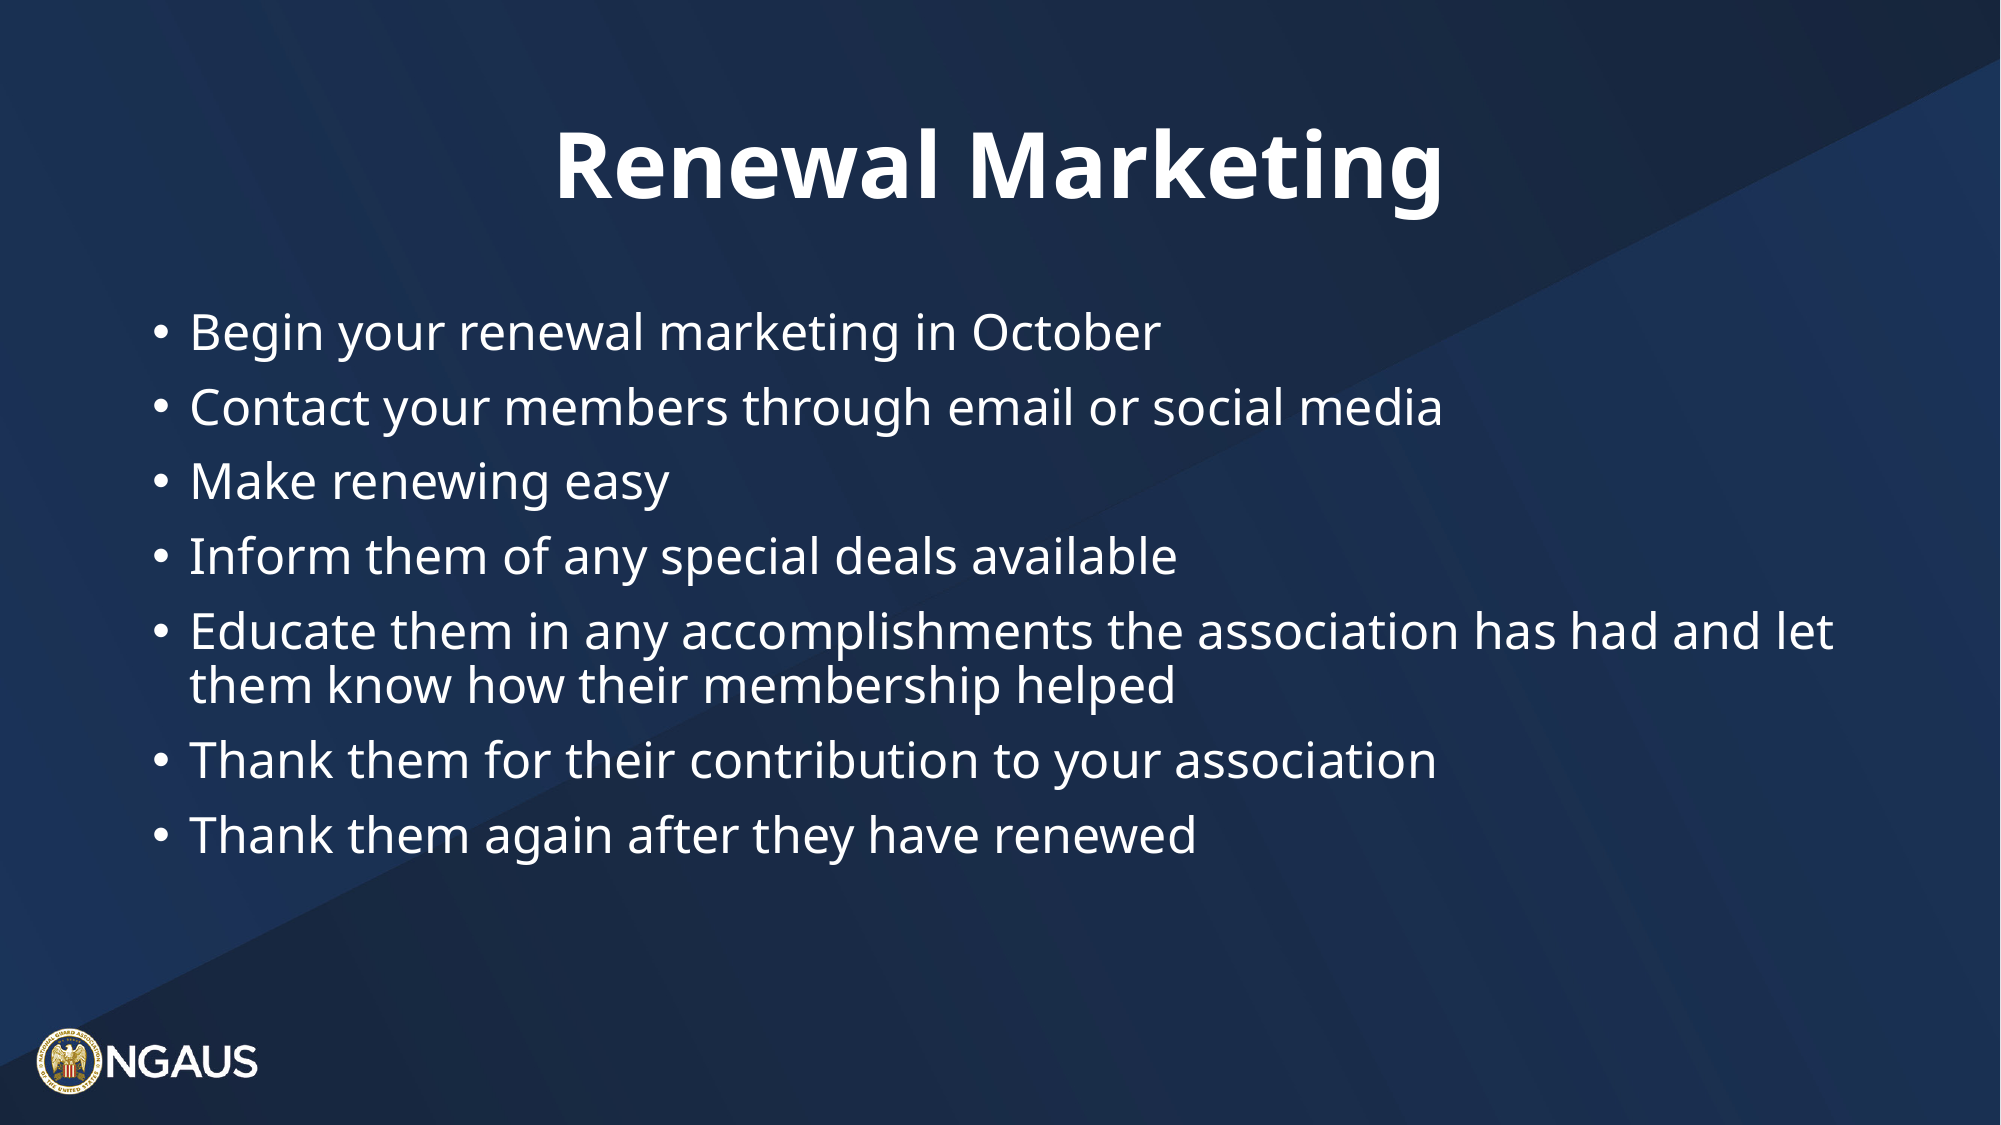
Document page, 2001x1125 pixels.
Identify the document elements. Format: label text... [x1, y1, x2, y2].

title Renewal Marketing [137, 59, 1863, 278]
list Begin your renewal marketing in October Contact your members through email or social media Make renewing easy Inform them of any special deals available Educate them in any accomplishments the association has had and let them know how their membership helped Thank them for their contribution to your association Thank them again after they have renewed [137, 299, 1863, 1014]
picture [0, 0, 2001, 1125]
